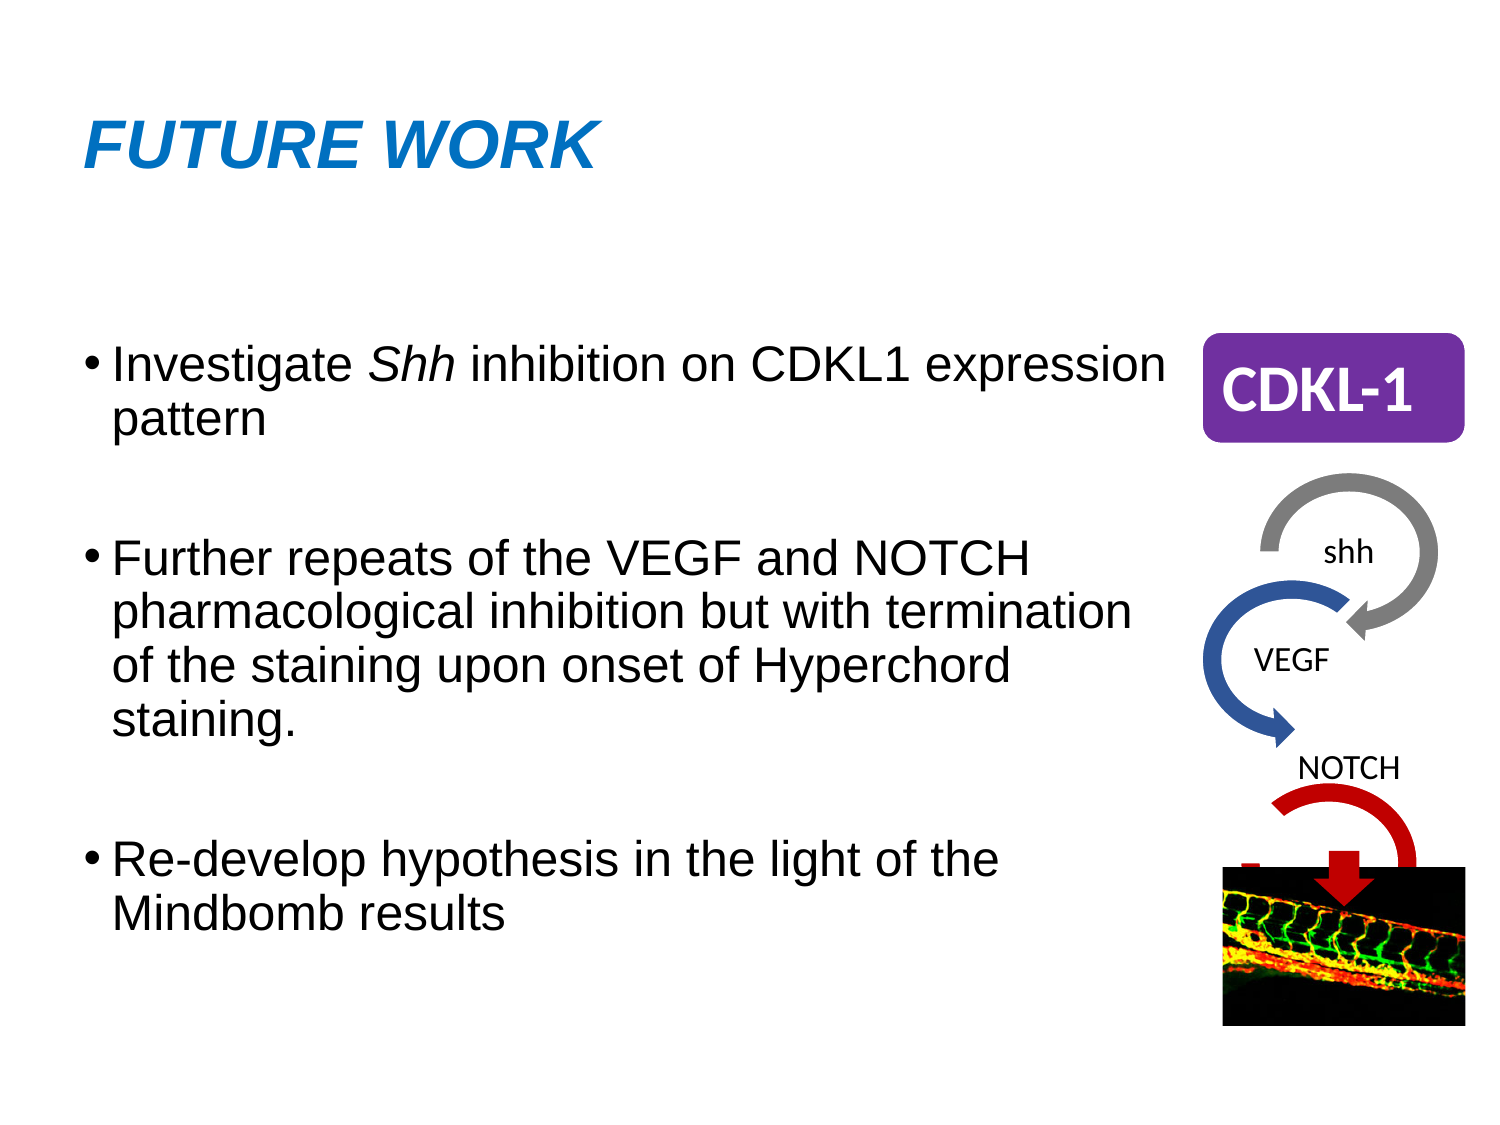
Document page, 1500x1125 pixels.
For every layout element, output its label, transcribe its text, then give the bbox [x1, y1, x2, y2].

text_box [1126, 443, 1500, 1026]
text_box CDKL-1 [1202, 332, 1466, 443]
list Investigate Shh inhibition on CDKL1 expression pattern Further repeats of the VEGF and NOTCH pharmacological inhibition but with termination of the staining upon onset of Hyperchord staining. Re-develop hypothesis in the light of the Mindbomb results [68, 255, 1203, 976]
title FUTURE WORK [68, 37, 1363, 256]
